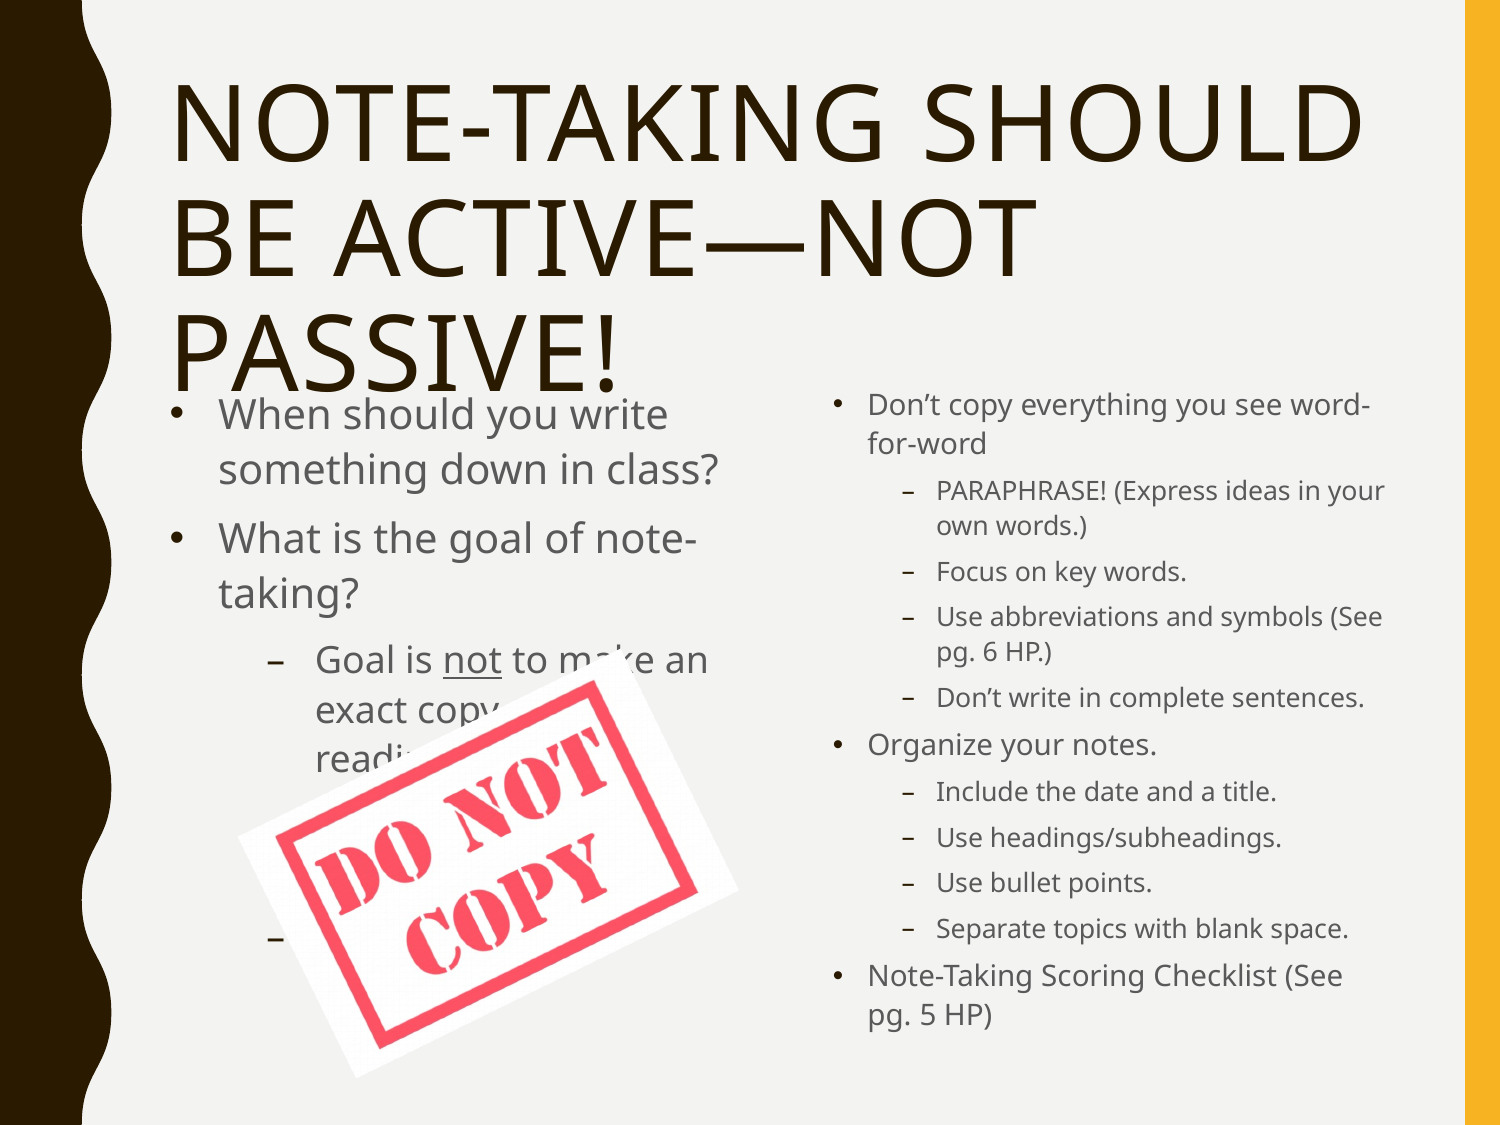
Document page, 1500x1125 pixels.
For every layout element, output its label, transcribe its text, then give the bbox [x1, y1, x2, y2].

list When should you write something down in class? What is the goal of note-taking? Goal is not to make an exact copy of the reading/lecture Helps identify key points Aids memory [154, 375, 745, 969]
picture [238, 649, 738, 1078]
title Note-Taking Should be Active—not passive! [154, 62, 1407, 308]
list Don’t copy everything you see word-for-word PARAPHRASE! (Express ideas in your own words.) Focus on key words. Use abbreviations and symbols (See pg. 6 HP.) Don’t write in complete sentences. Organize your notes. Include the date and a title. Use headings/subheadings. Use bullet points. Separate topics with blank space. Note-Taking Scoring Checklist (See pg. 5 HP) [817, 375, 1408, 1050]
